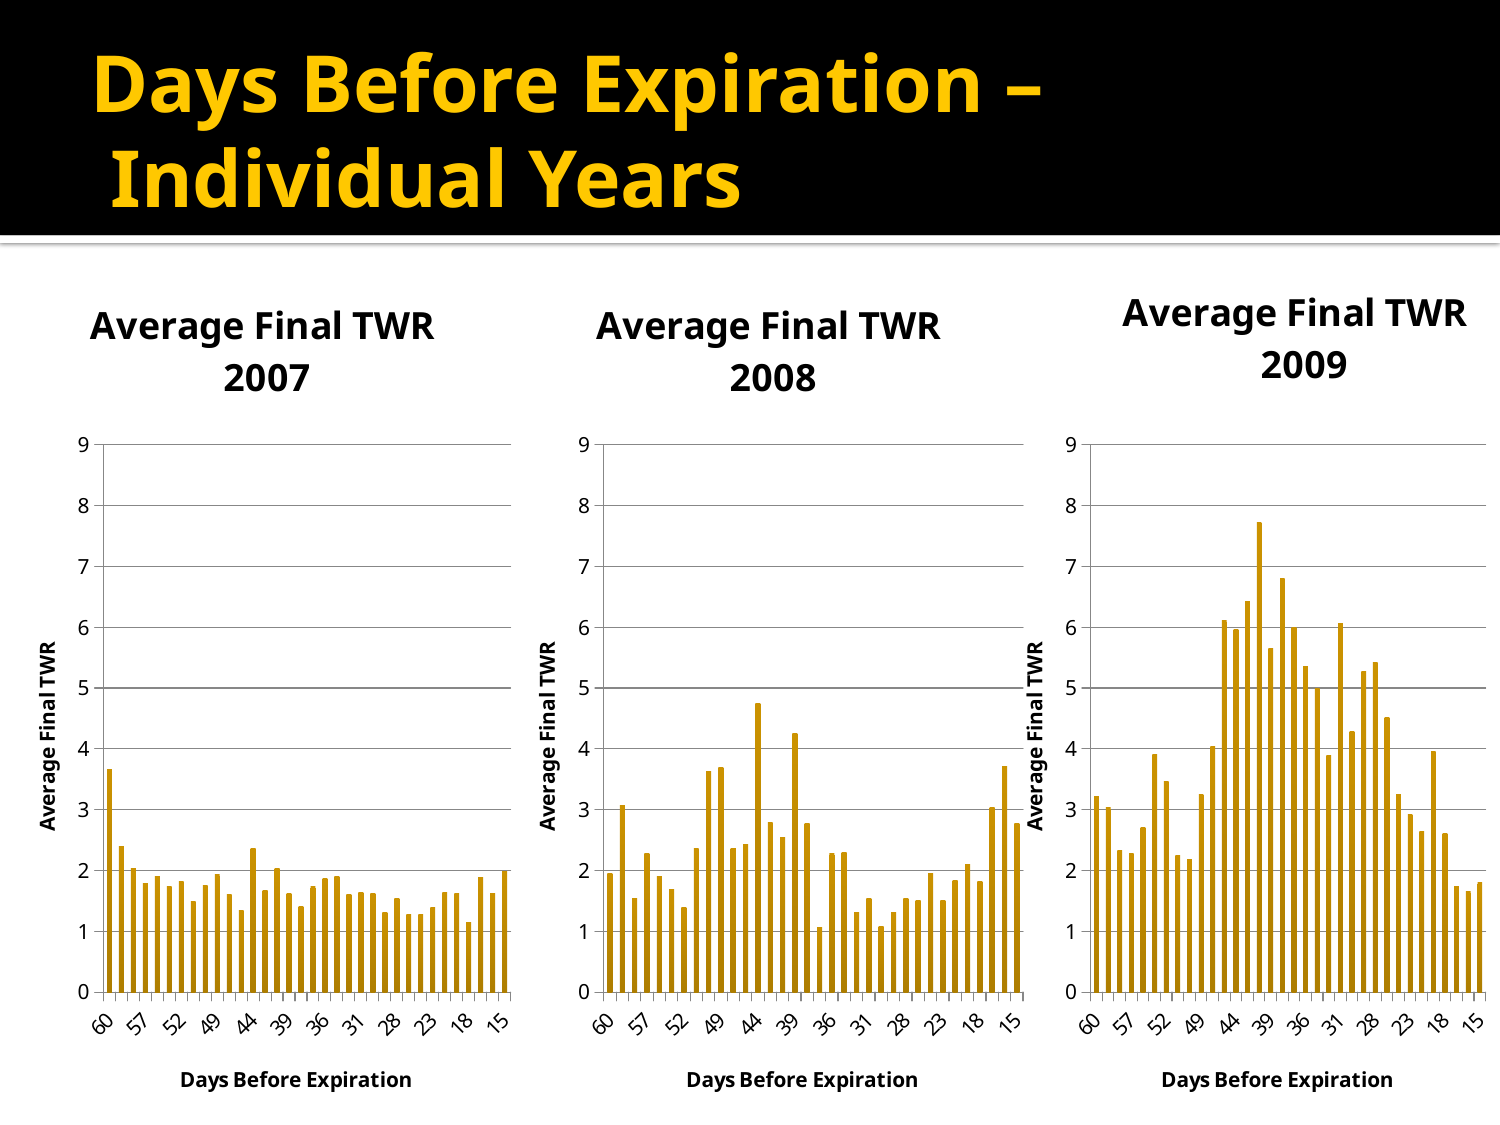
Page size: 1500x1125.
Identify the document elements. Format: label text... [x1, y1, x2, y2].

title Days Before Expiration – Individual Years [75, 25, 1425, 231]
chart [0, 262, 1500, 1125]
